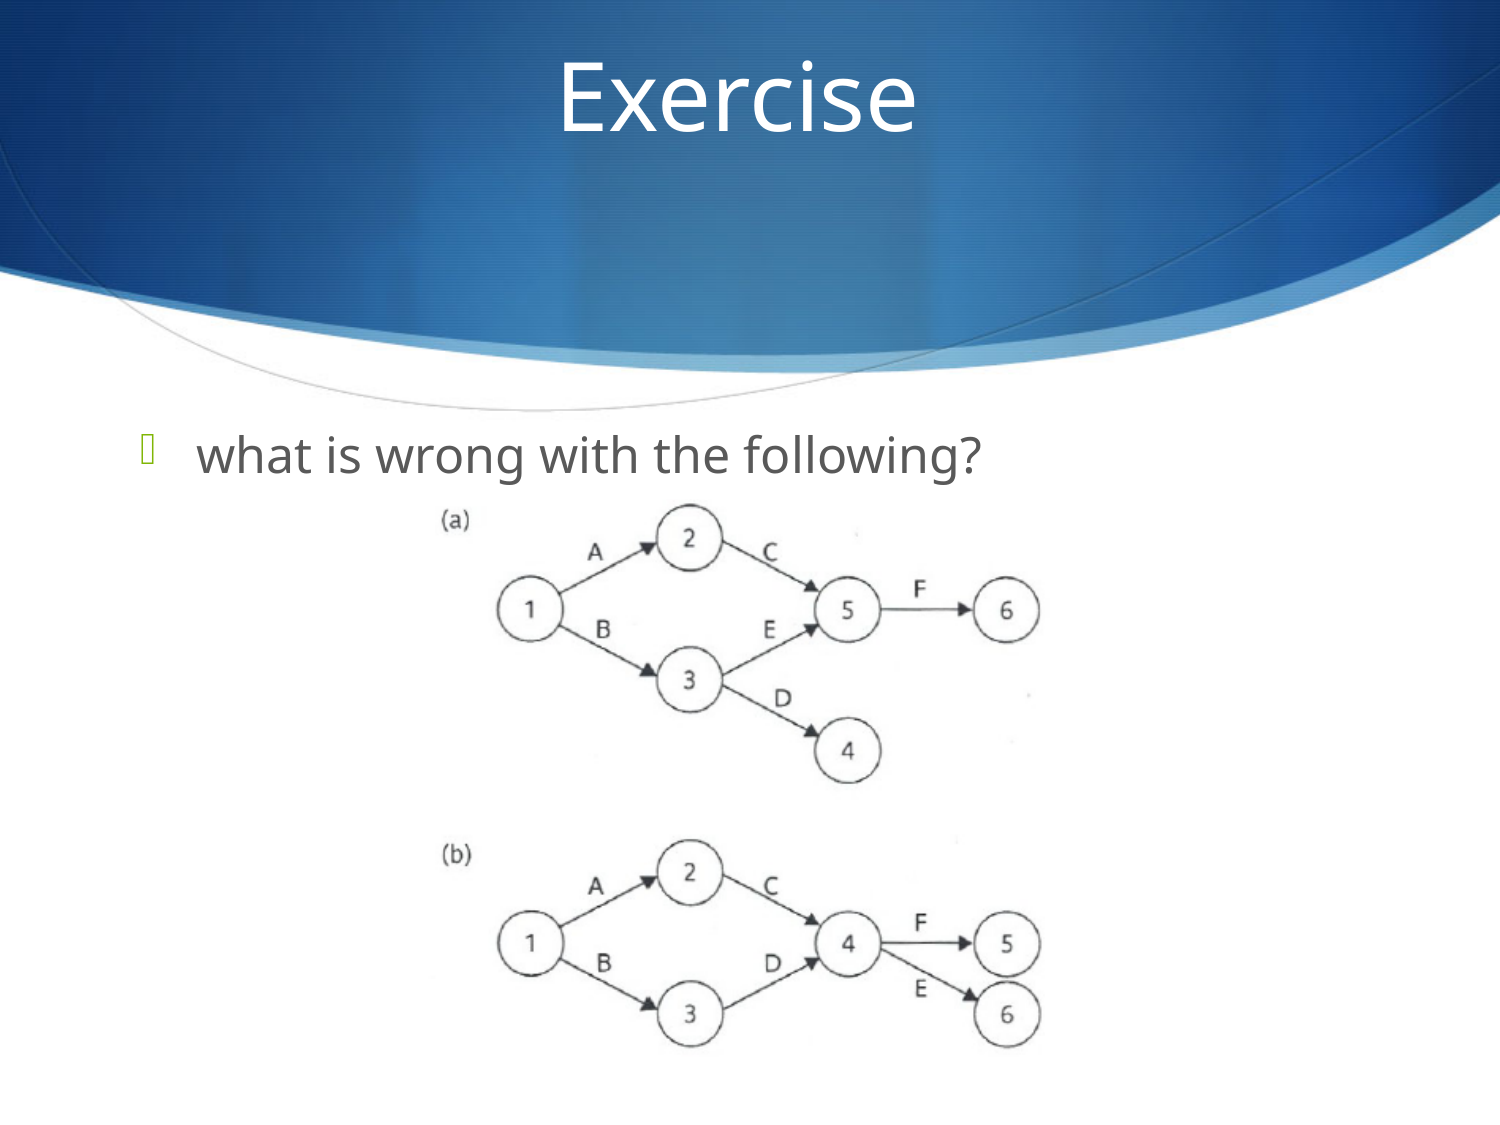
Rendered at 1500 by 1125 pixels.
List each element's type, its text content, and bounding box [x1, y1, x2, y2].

picture [0, 0, 1500, 1125]
title Exercise‭ ‬ [75, 56, 1425, 245]
list what is wrong with the following‭? [125, 329, 1381, 585]
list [249, 499, 1201, 1078]
